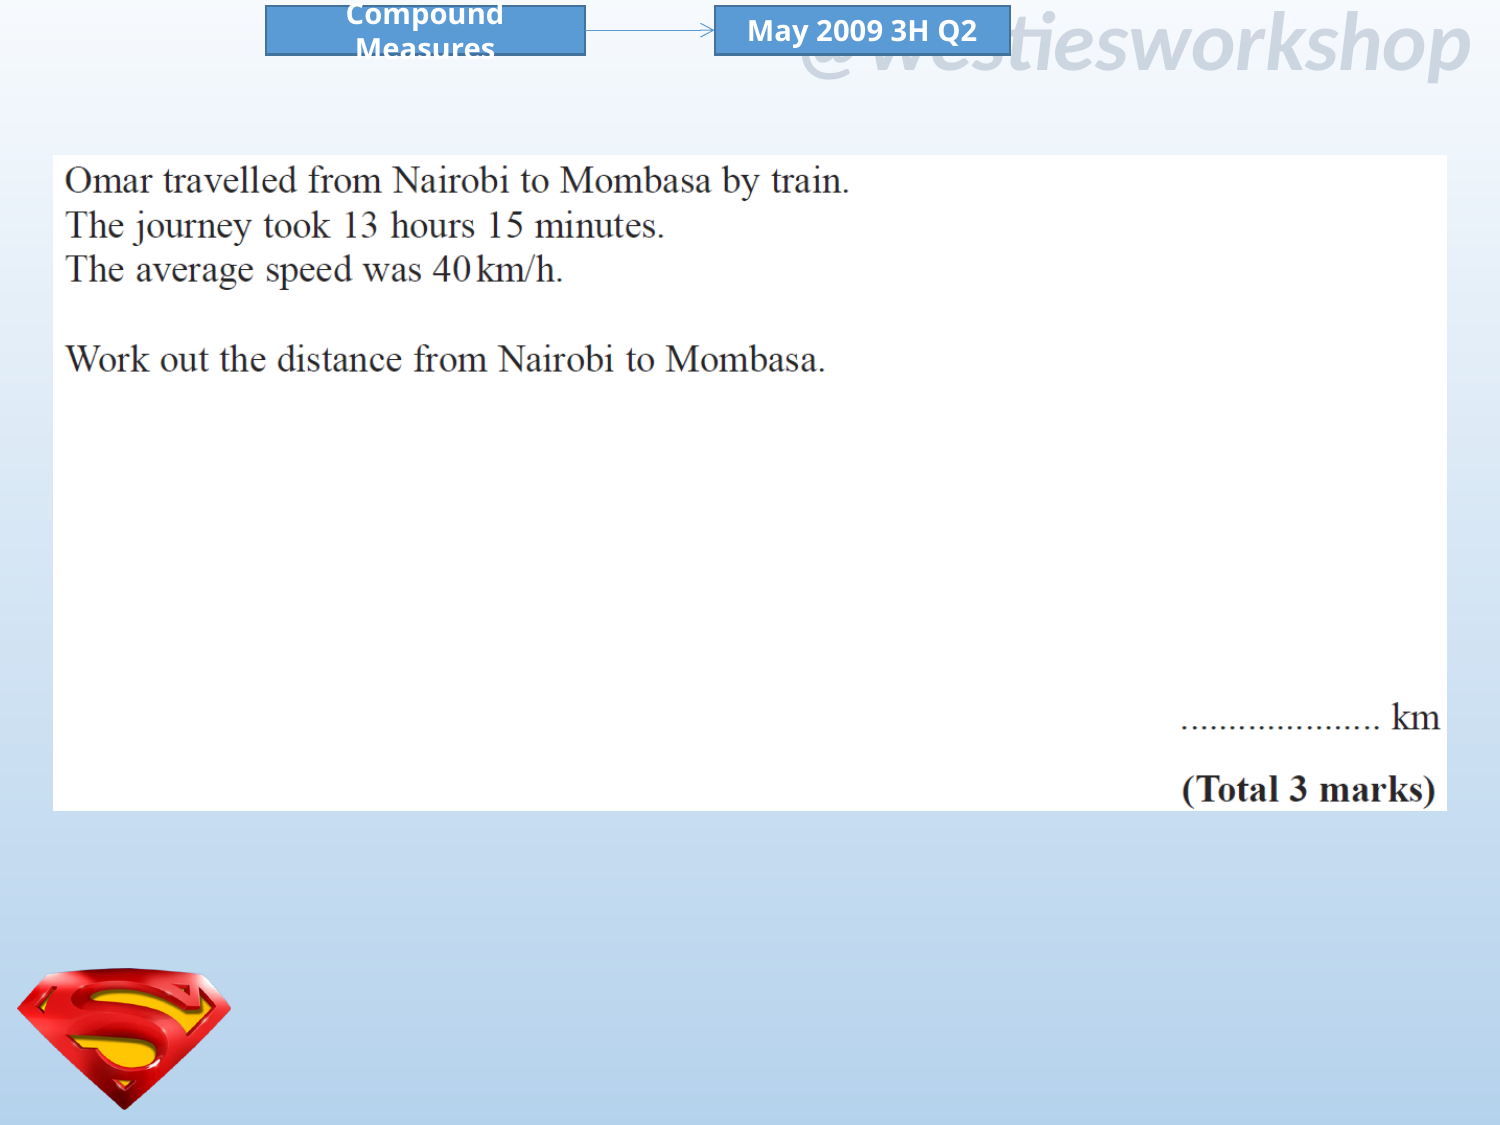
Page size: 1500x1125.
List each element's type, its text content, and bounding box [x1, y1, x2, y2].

text_box Compound Measures [265, 5, 586, 56]
picture [17, 968, 231, 1110]
picture [53, 155, 1447, 811]
text_box May 2009 3H Q2 [714, 5, 1011, 56]
